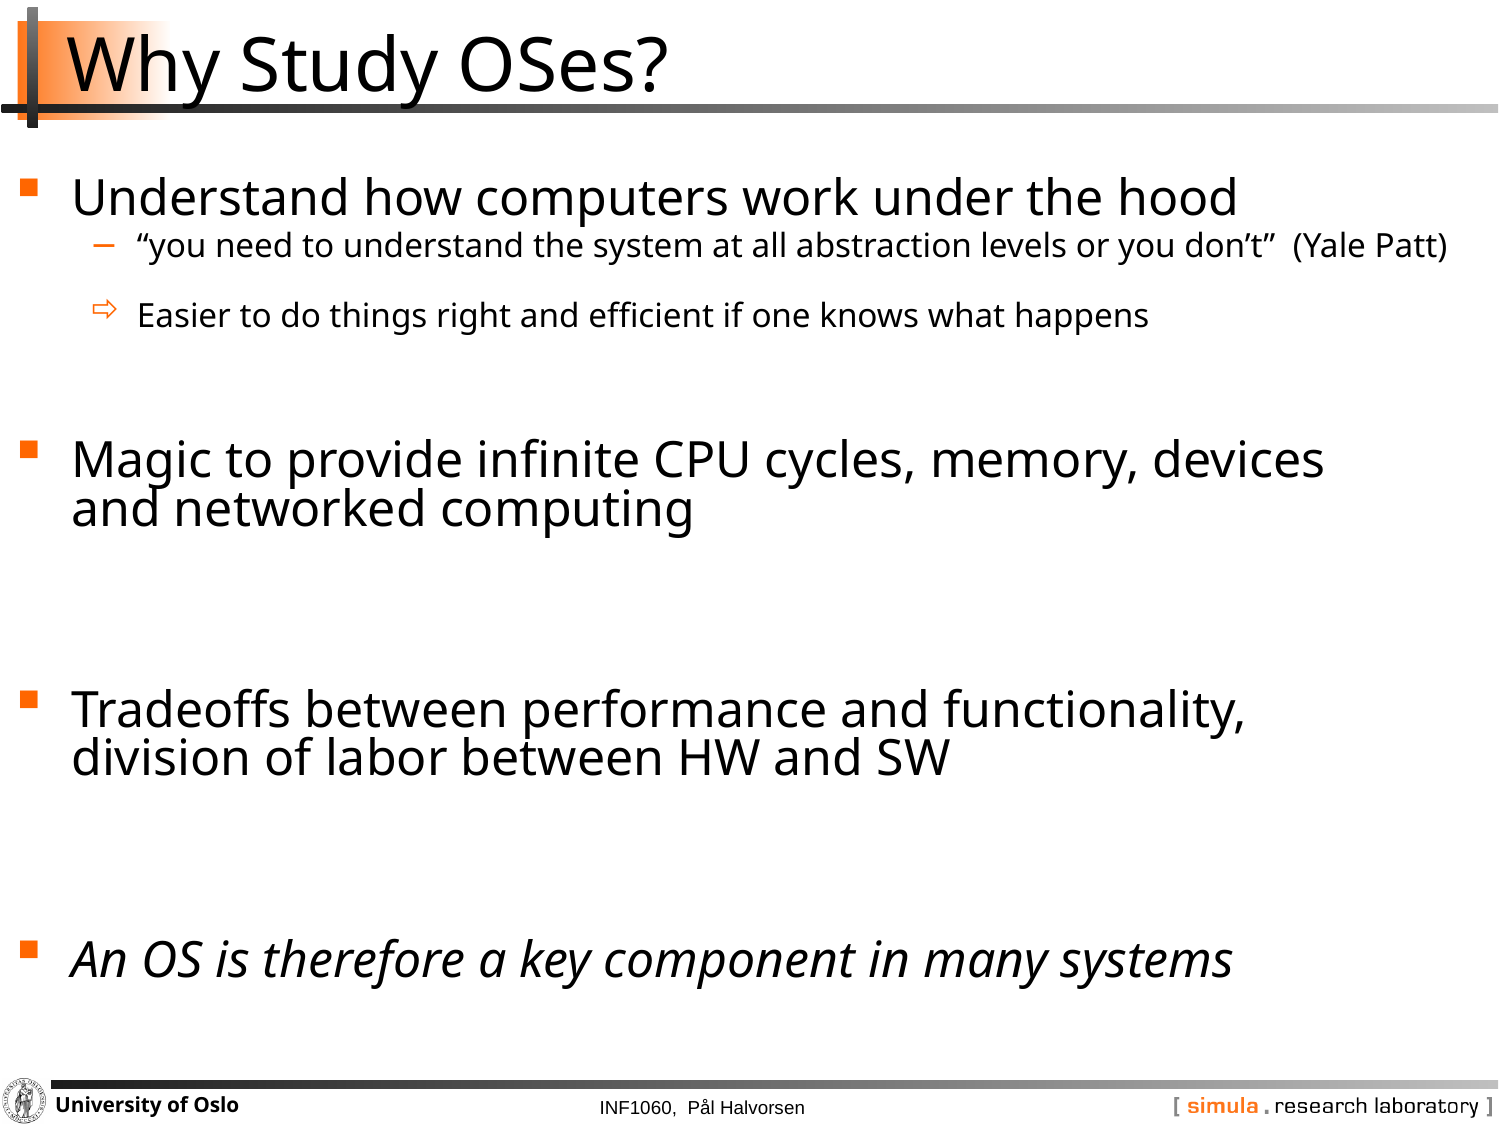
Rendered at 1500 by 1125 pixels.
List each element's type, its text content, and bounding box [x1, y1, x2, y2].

list Understand how computers work under the hood “you need to understand the system at all abstraction levels or you don’t” (Yale Patt) Easier to do things right and efficient if one knows what happens Magic to provide infinite CPU cycles, memory, devices and networked computing Tradeoffs between performance and functionality, division of labor between HW and SW An OS is therefore a key component in many systems [0, 169, 1500, 1069]
picture [2, 1078, 54, 1124]
picture [1171, 1093, 1495, 1121]
title Why Study OSes? [51, 20, 1495, 113]
